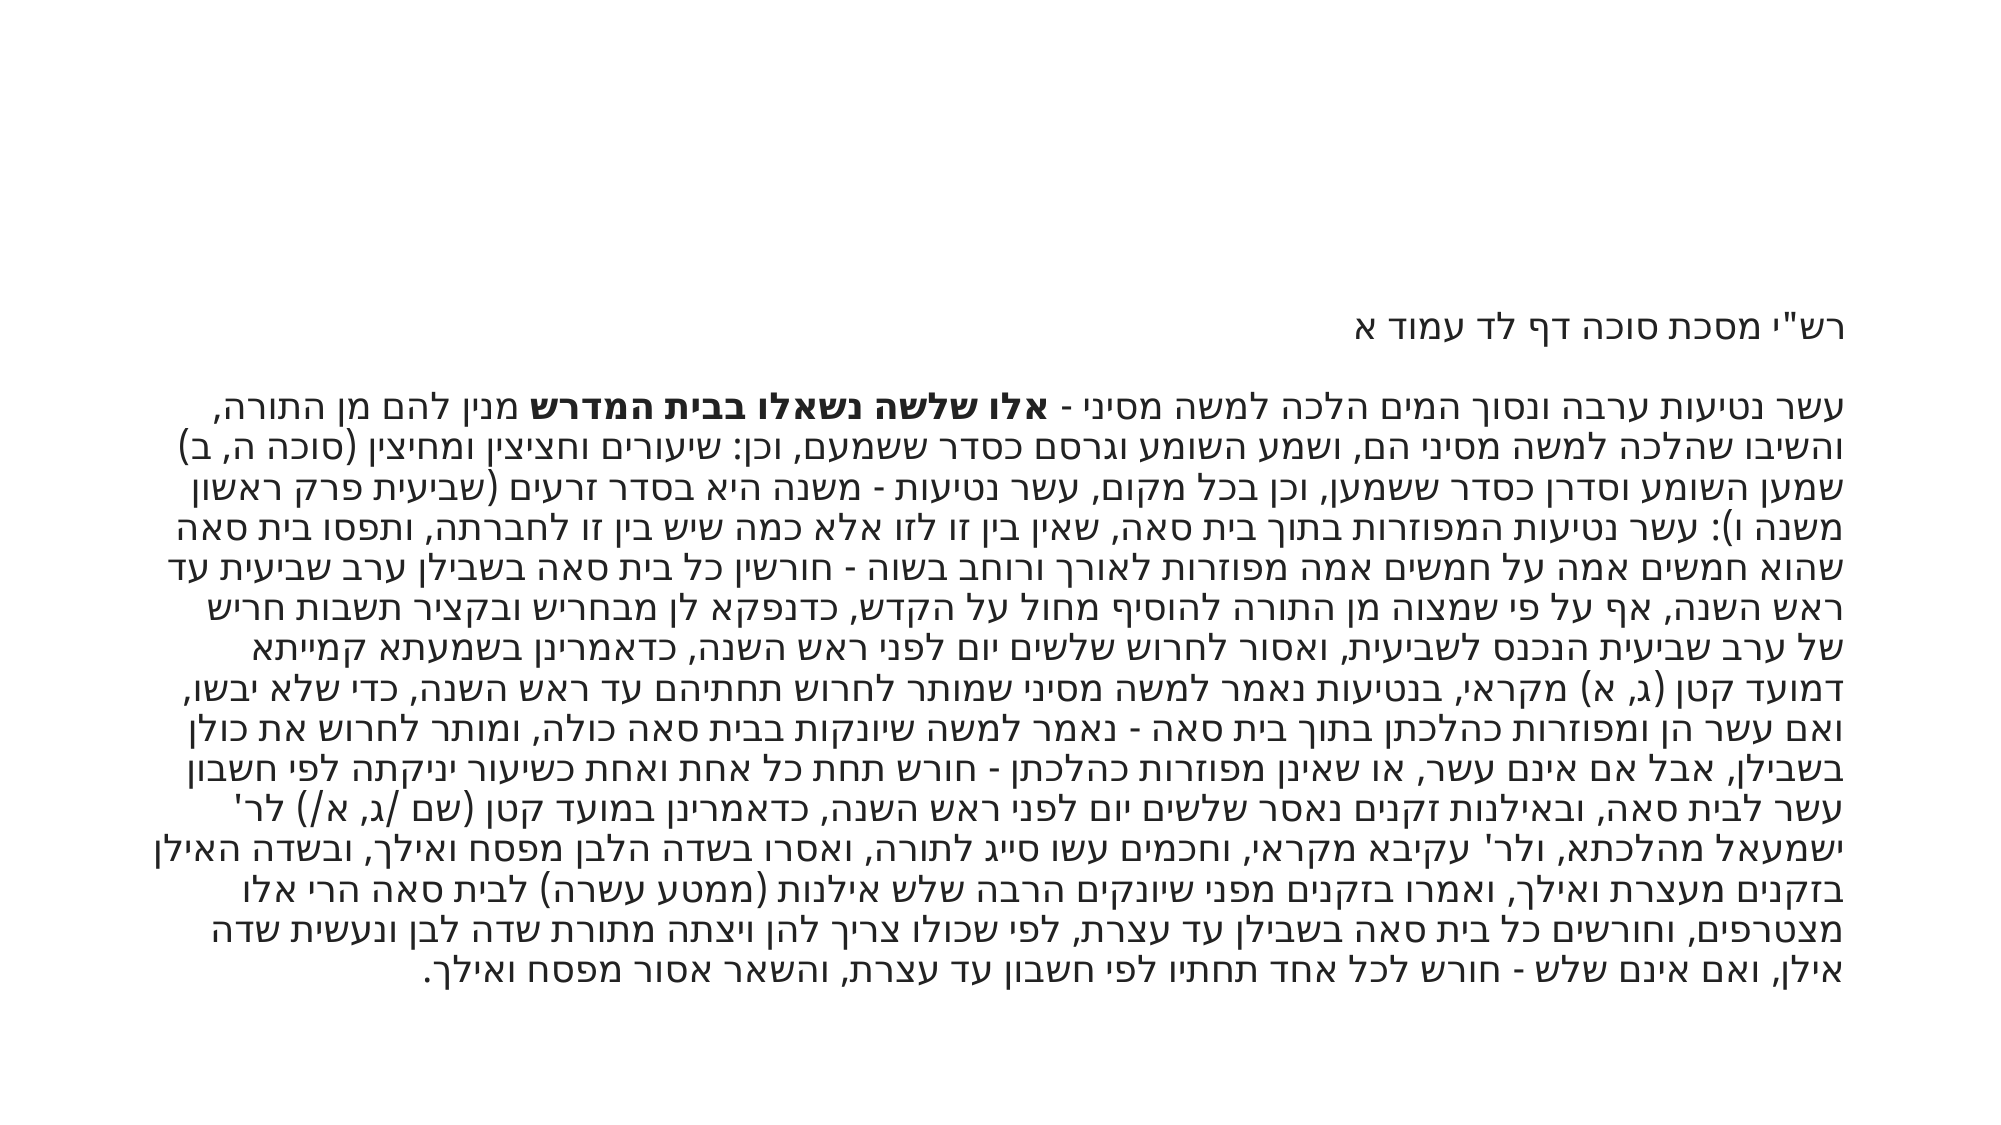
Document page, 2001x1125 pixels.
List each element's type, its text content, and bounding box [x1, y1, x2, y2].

list רש"י מסכת סוכה דף לד עמוד א עשר נטיעות ערבה ונסוך המים הלכה למשה מסיני - אלו שלשה נשאלו בבית המדרש מנין להם מן התורה, והשיבו שהלכה למשה מסיני הם, ושמע השומע וגרסם כסדר ששמעם, וכן: שיעורים וחציצין ומחיצין (סוכה ה, ב) שמען השומע וסדרן כסדר ששמען, וכן בכל מקום, עשר נטיעות - משנה היא בסדר זרעים (שביעית פרק ראשון משנה ו): עשר נטיעות המפוזרות בתוך בית סאה, שאין בין זו לזו אלא כמה שיש בין זו לחברתה, ותפסו בית סאה שהוא חמשים אמה על חמשים אמה מפוזרות לאורך ורוחב בשוה - חורשין כל בית סאה בשבילן ערב שביעית עד ראש השנה, אף על פי שמצוה מן התורה להוסיף מחול על הקדש, כדנפקא לן מבחריש ובקציר תשבות חריש של ערב שביעית הנכנס לשביעית, ואסור לחרוש שלשים יום לפני ראש השנה, כדאמרינן בשמעתא קמייתא דמועד קטן (ג, א) מקראי, בנטיעות נאמר למשה מסיני שמותר לחרוש תחתיהם עד ראש השנה, כדי שלא יבשו, ואם עשר הן ומפוזרות כהלכתן בתוך בית סאה - נאמר למשה שיונקות בבית סאה כולה, ומותר לחרוש את כולן בשבילן, אבל אם אינם עשר, או שאינן מפוזרות כהלכתן - חורש תחת כל אחת ואחת כשיעור יניקתה לפי חשבון עשר לבית סאה, ובאילנות זקנים נאסר שלשים יום לפני ראש השנה, כדאמרינן במועד קטן (שם /ג, א/) לר' ישמעאל מהלכתא, ולר' עקיבא מקראי, וחכמים עשו סייג לתורה, ואסרו בשדה הלבן מפסח ואילך, ובשדה האילן בזקנים מעצרת ואילך, ואמרו בזקנים מפני שיונקים הרבה שלש אילנות (ממטע עשרה) לבית סאה הרי אלו מצטרפים, וחורשים כל בית סאה בשבילן עד עצרת, לפי שכולו צריך להן ויצתה מתורת שדה לבן ונעשית שדה אילן, ואם אינם שלש - חורש לכל אחד תחתיו לפי חשבון עד עצרת, והשאר אסור מפסח ואילך. [137, 299, 1863, 1014]
